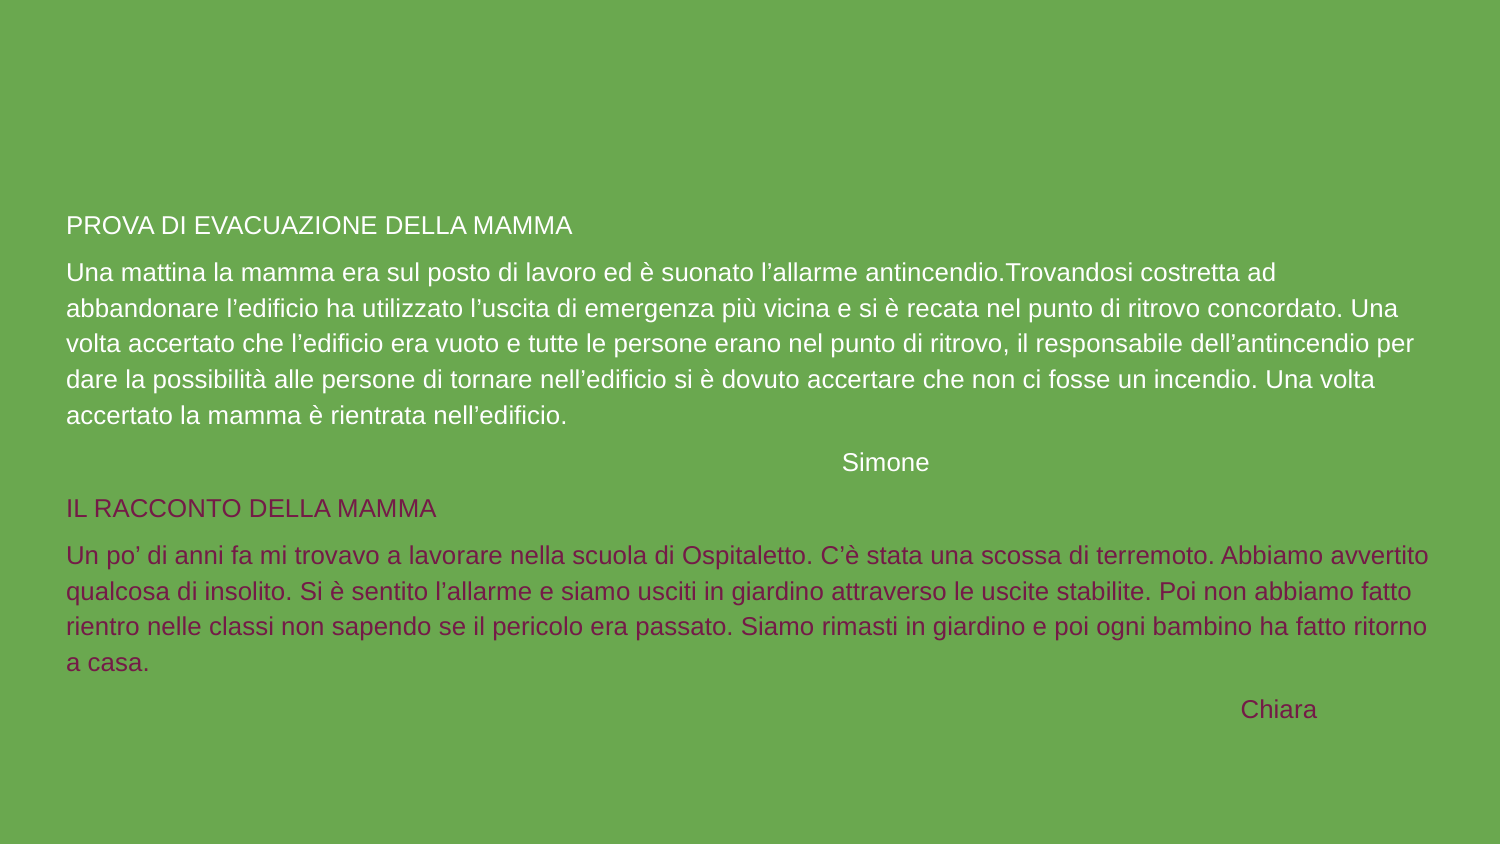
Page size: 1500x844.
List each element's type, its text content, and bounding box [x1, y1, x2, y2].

list PROVA DI EVACUAZIONE DELLA MAMMA Una mattina la mamma era sul posto di lavoro ed è suonato l’allarme antincendio.Trovandosi costretta ad abbandonare l’edificio ha utilizzato l’uscita di emergenza più vicina e si è recata nel punto di ritrovo concordato. Una volta accertato che l’edificio era vuoto e tutte le persone erano nel punto di ritrovo, il responsabile dell’antincendio per dare la possibilità alle persone di tornare nell’edificio si è dovuto accertare che non ci fosse un incendio. Una volta accertato la mamma è rientrata nell’edificio. Simone IL RACCONTO DELLA MAMMA Un po’ di anni fa mi trovavo a lavorare nella scuola di Ospitaletto. C’è stata una scossa di terremoto. Abbiamo avvertito qualcosa di insolito. Si è sentito l’allarme e siamo usciti in giardino attraverso le uscite stabilite. Poi non abbiamo fatto rientro nelle classi non sapendo se il pericolo era passato. Siamo rimasti in giardino e poi ogni bambino ha fatto ritorno a casa. Chiara [51, 189, 1449, 750]
